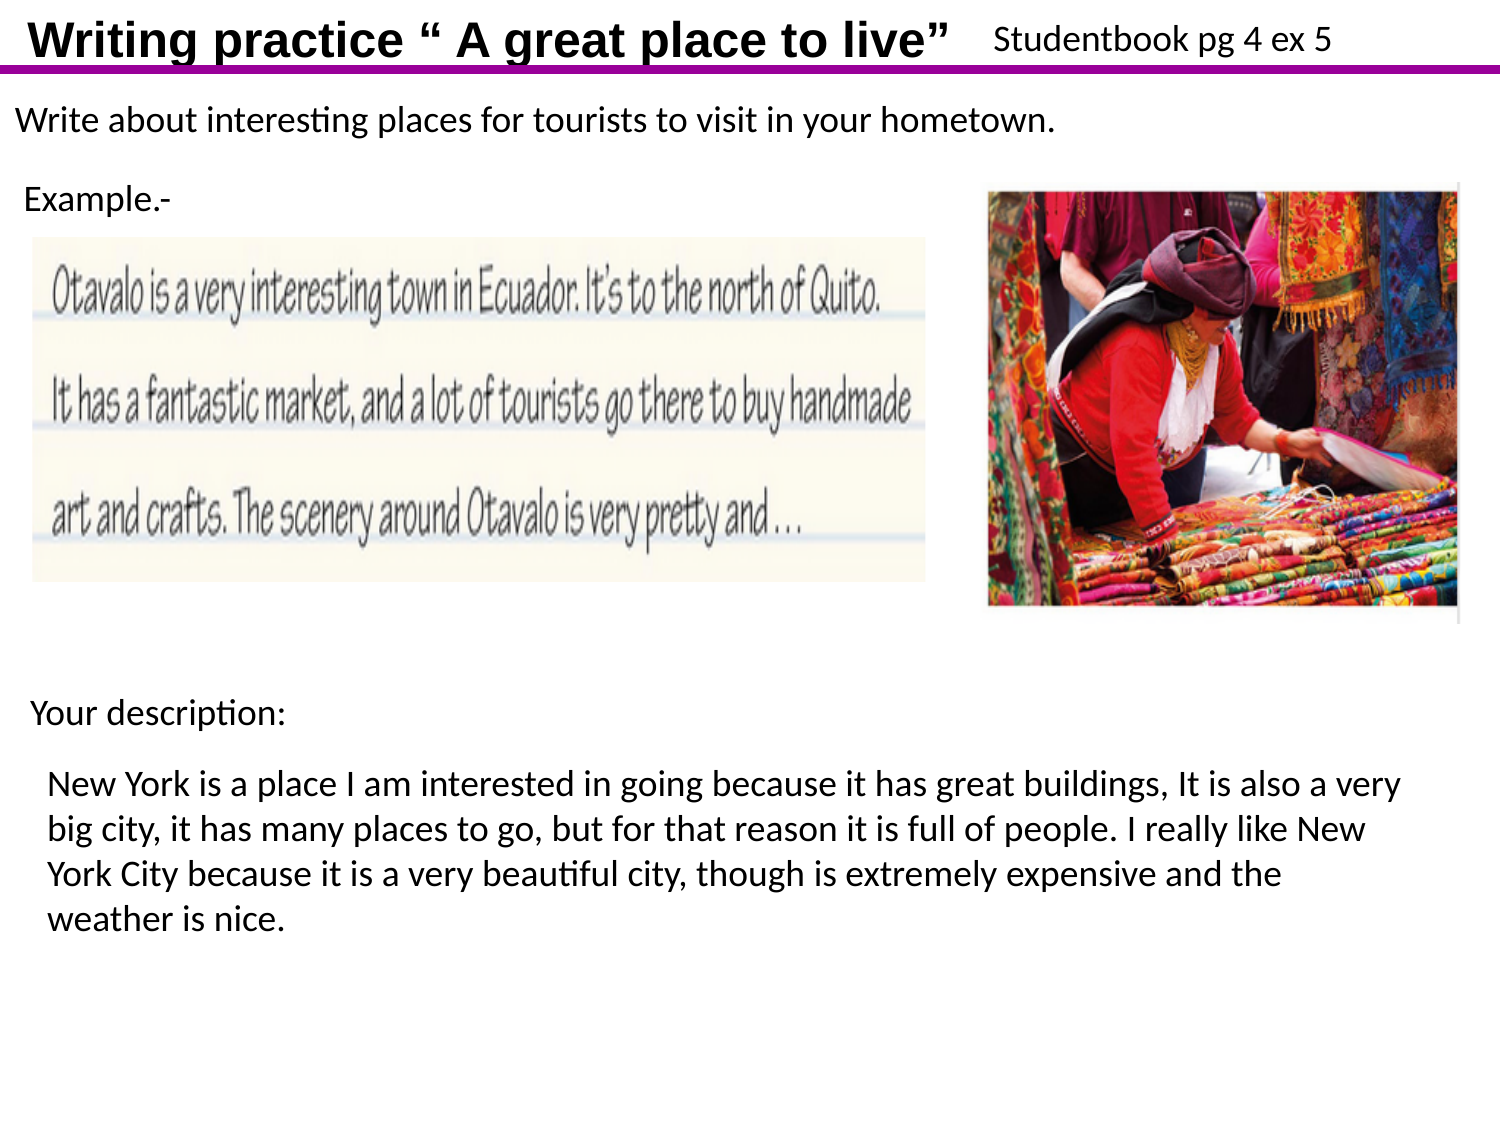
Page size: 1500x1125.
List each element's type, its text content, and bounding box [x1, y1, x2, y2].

text_box Writing practice “ A great place to live” [12, 0, 995, 65]
picture [980, 182, 1461, 624]
text_box Studentbook pg 4 ex 5 [995, 6, 1348, 65]
text_box Example.- [8, 166, 187, 226]
text_box Write about interesting places for tourists to visit in your hometown. [0, 87, 1500, 148]
text_box Your description: [15, 680, 302, 741]
text_box New York is a place I am interested in going because it has great buildings, It is also a very big city, it has many places to go, but for that reason it is full of people. I really like New York City because it is a very beautiful city, though is extremely expensive and the weather is nice. [32, 751, 1420, 946]
picture [32, 237, 926, 582]
